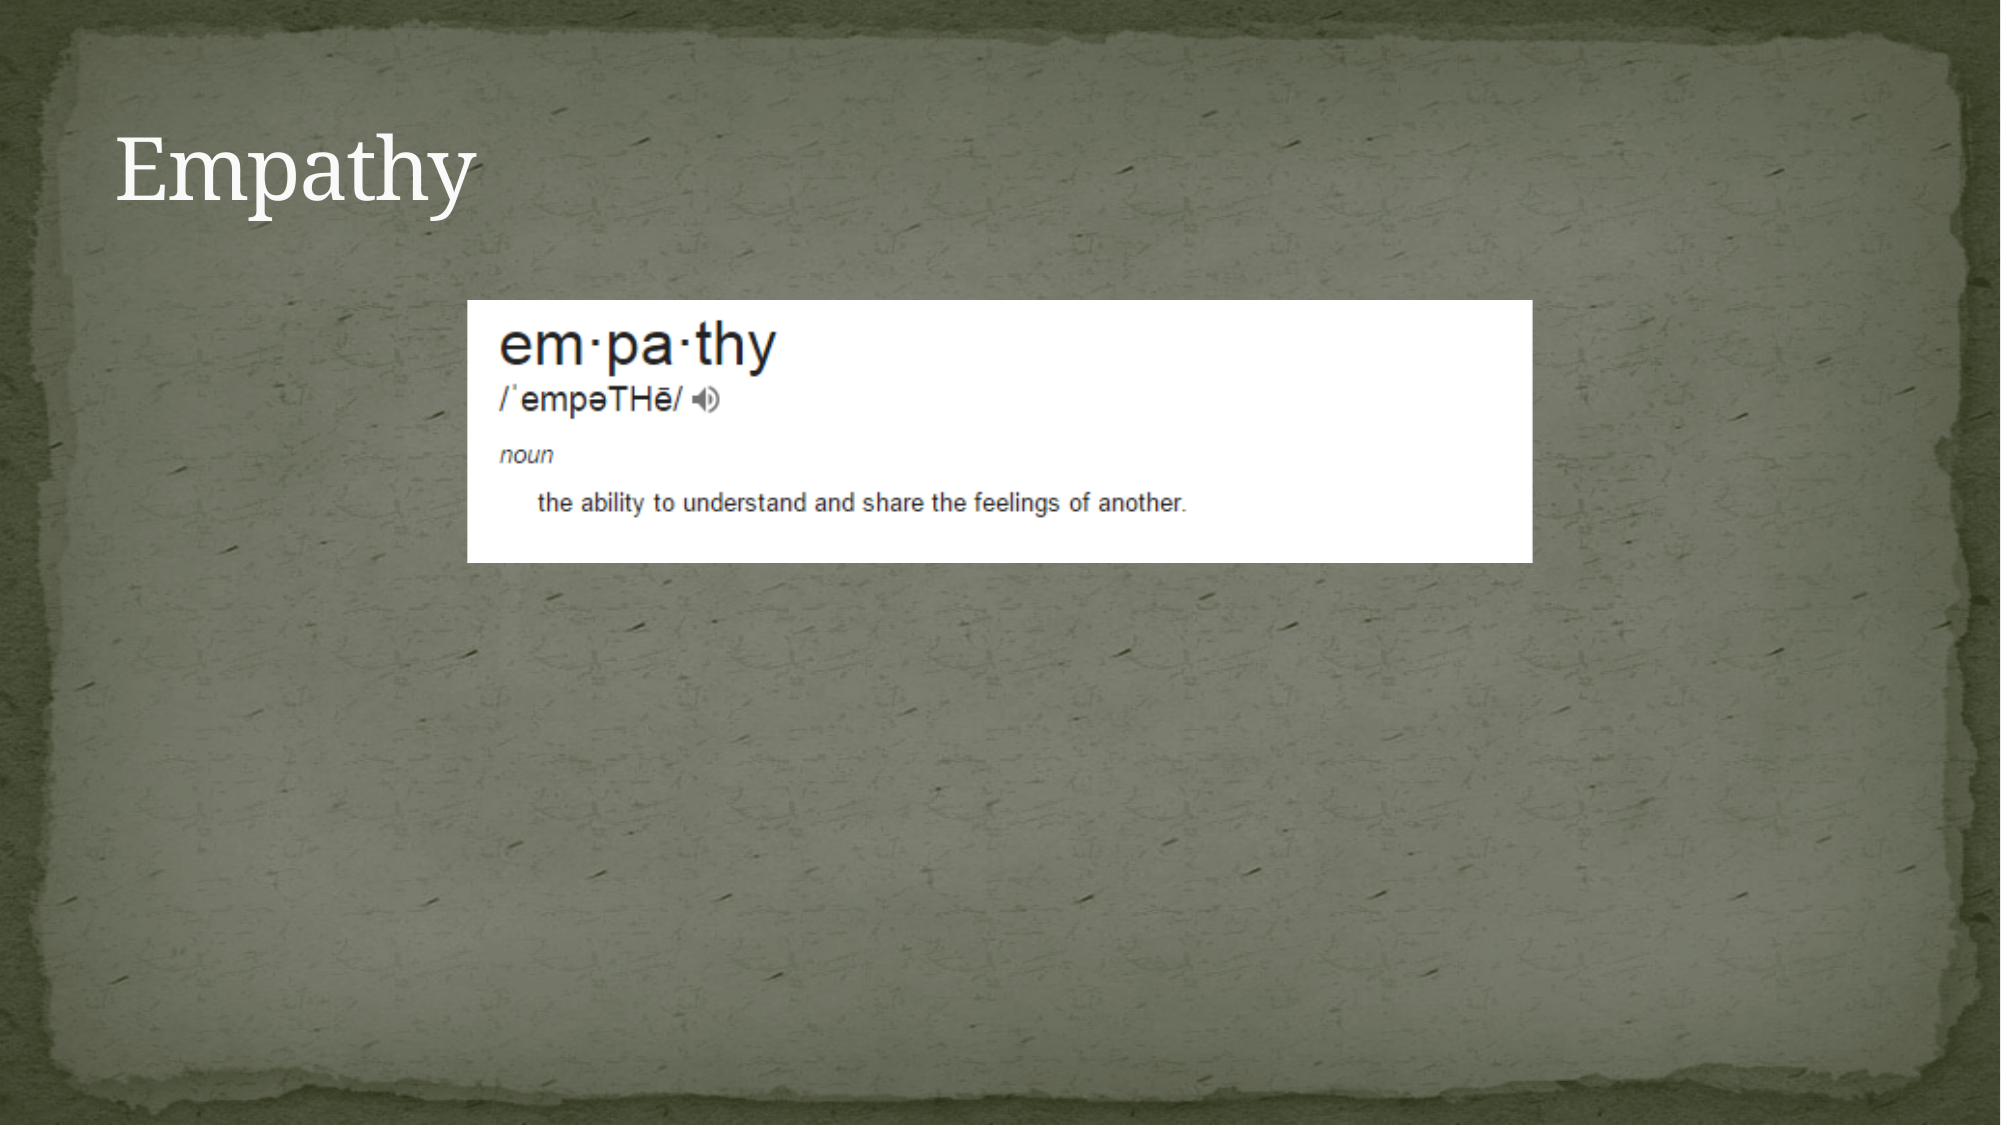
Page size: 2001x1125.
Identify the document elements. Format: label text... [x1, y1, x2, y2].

title Empathy [99, 24, 1900, 225]
picture [467, 300, 1533, 563]
